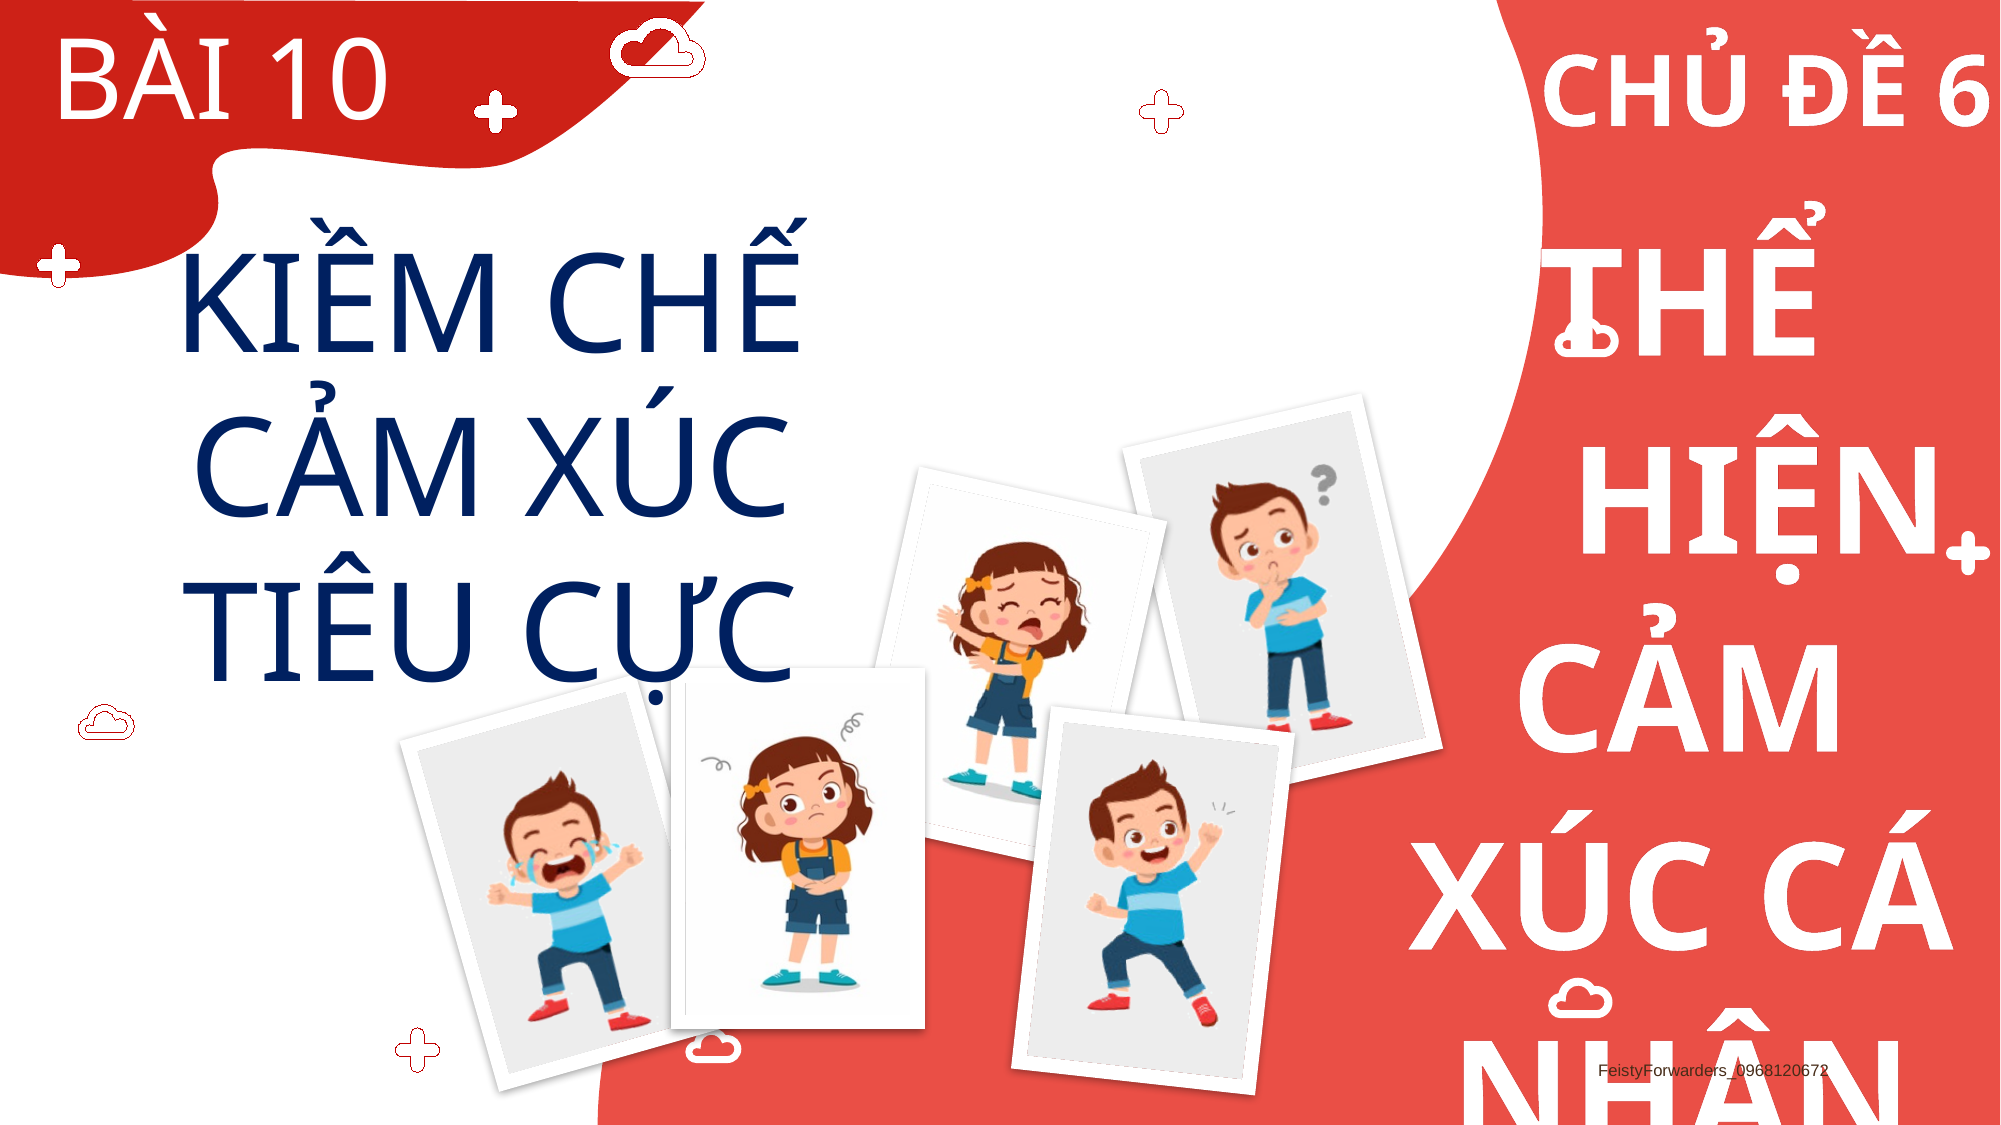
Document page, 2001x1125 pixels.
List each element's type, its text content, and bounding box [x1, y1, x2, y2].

picture [1028, 723, 1278, 1079]
picture [685, 683, 910, 1015]
picture [1141, 412, 1425, 768]
text_box BÀI 10 [35, 0, 407, 150]
picture [419, 717, 671, 1073]
picture [890, 485, 1149, 846]
text_box KIỀM CHẾ CẢM XÚC TIÊU CỰC [97, 207, 884, 717]
